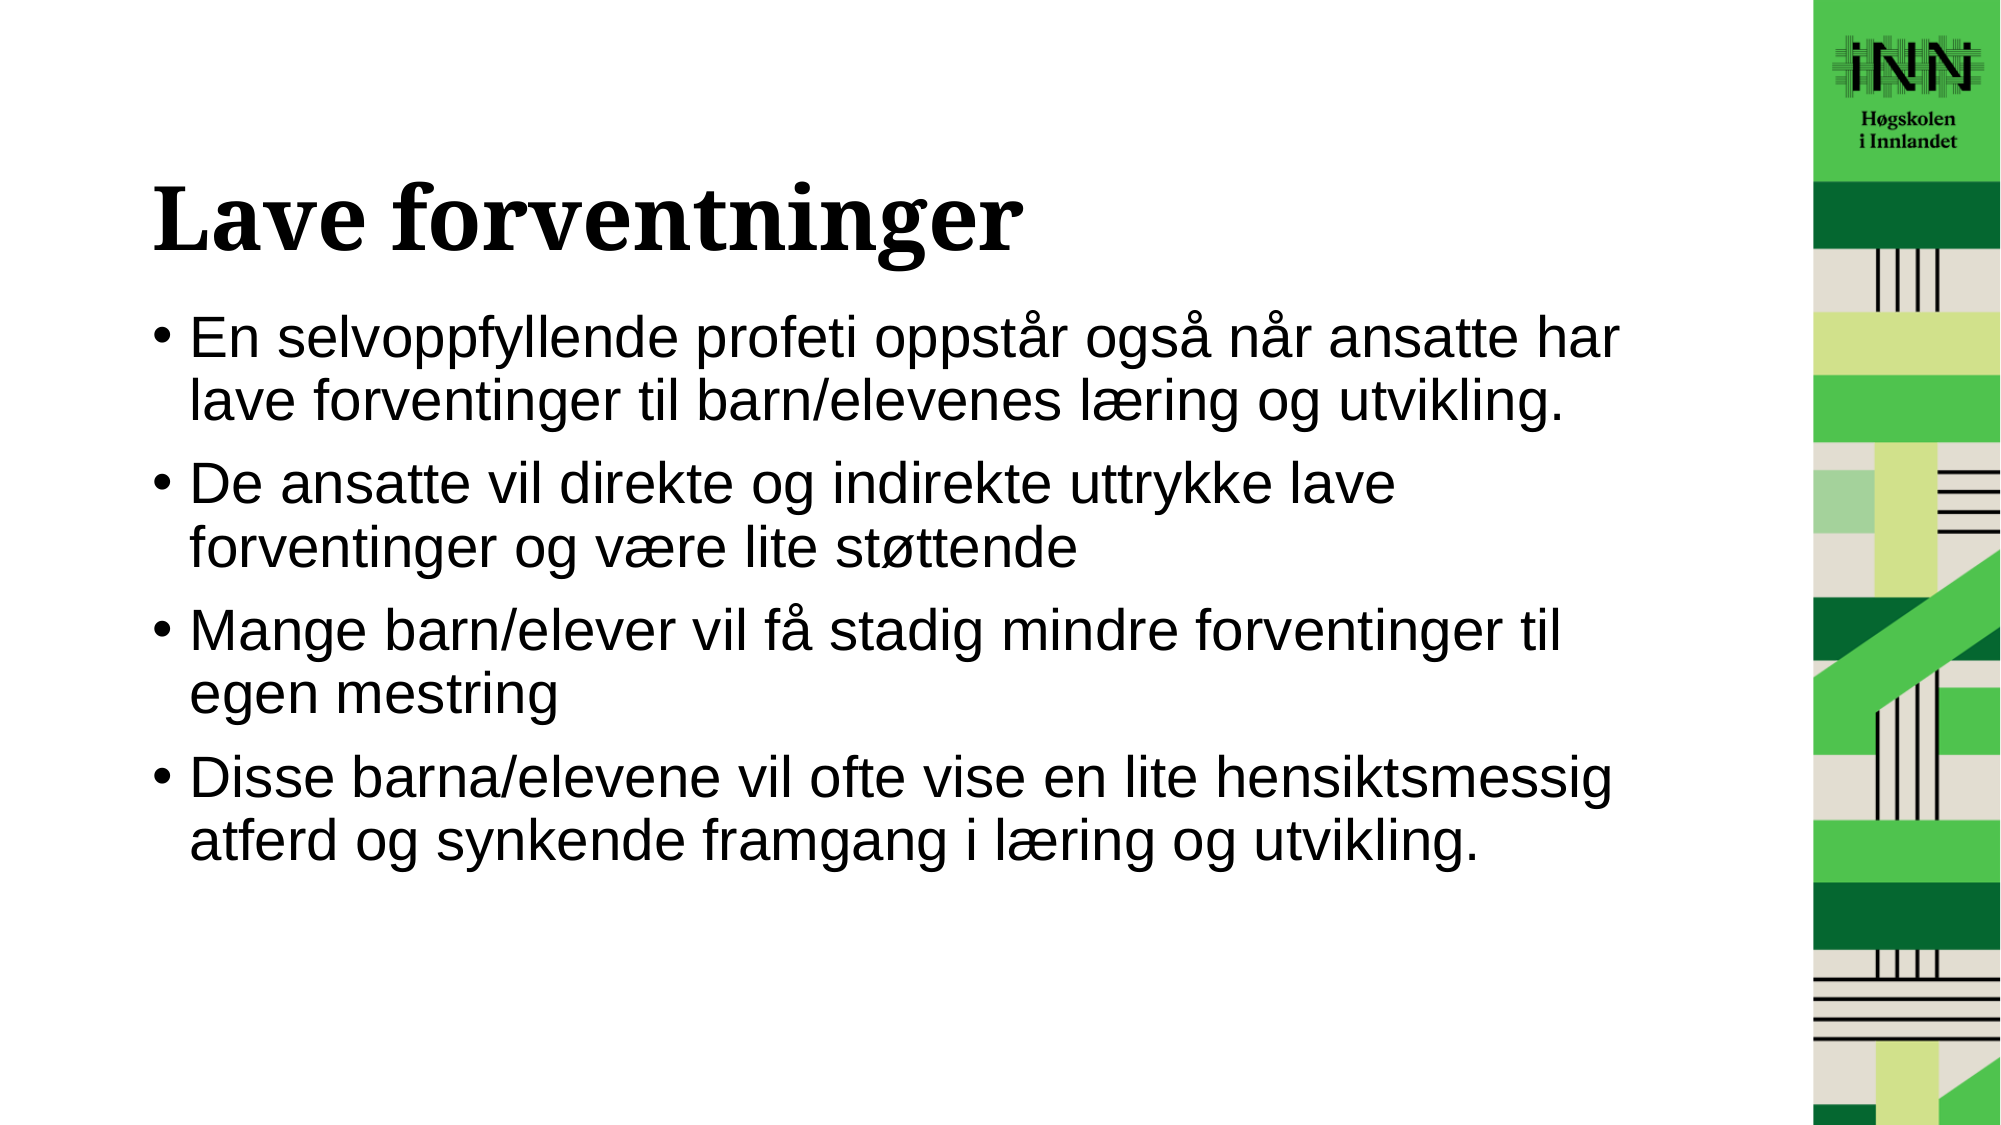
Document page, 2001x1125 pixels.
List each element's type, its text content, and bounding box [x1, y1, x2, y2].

picture [0, 0, 2001, 1125]
list En selvoppfyllende profeti oppstår også når ansatte har lave forventinger til barn/elevenes læring og utvikling. De ansatte vil direkte og indirekte uttrykke lave forventinger og være lite støttende Mange barn/elever vil få stadig mindre forventinger til egen mestring Disse barna/elevene vil ofte vise en lite hensiktsmessig atferd og synkende framgang i læring og utvikling. [137, 299, 1668, 1014]
title Lave forventninger [137, 59, 1668, 278]
